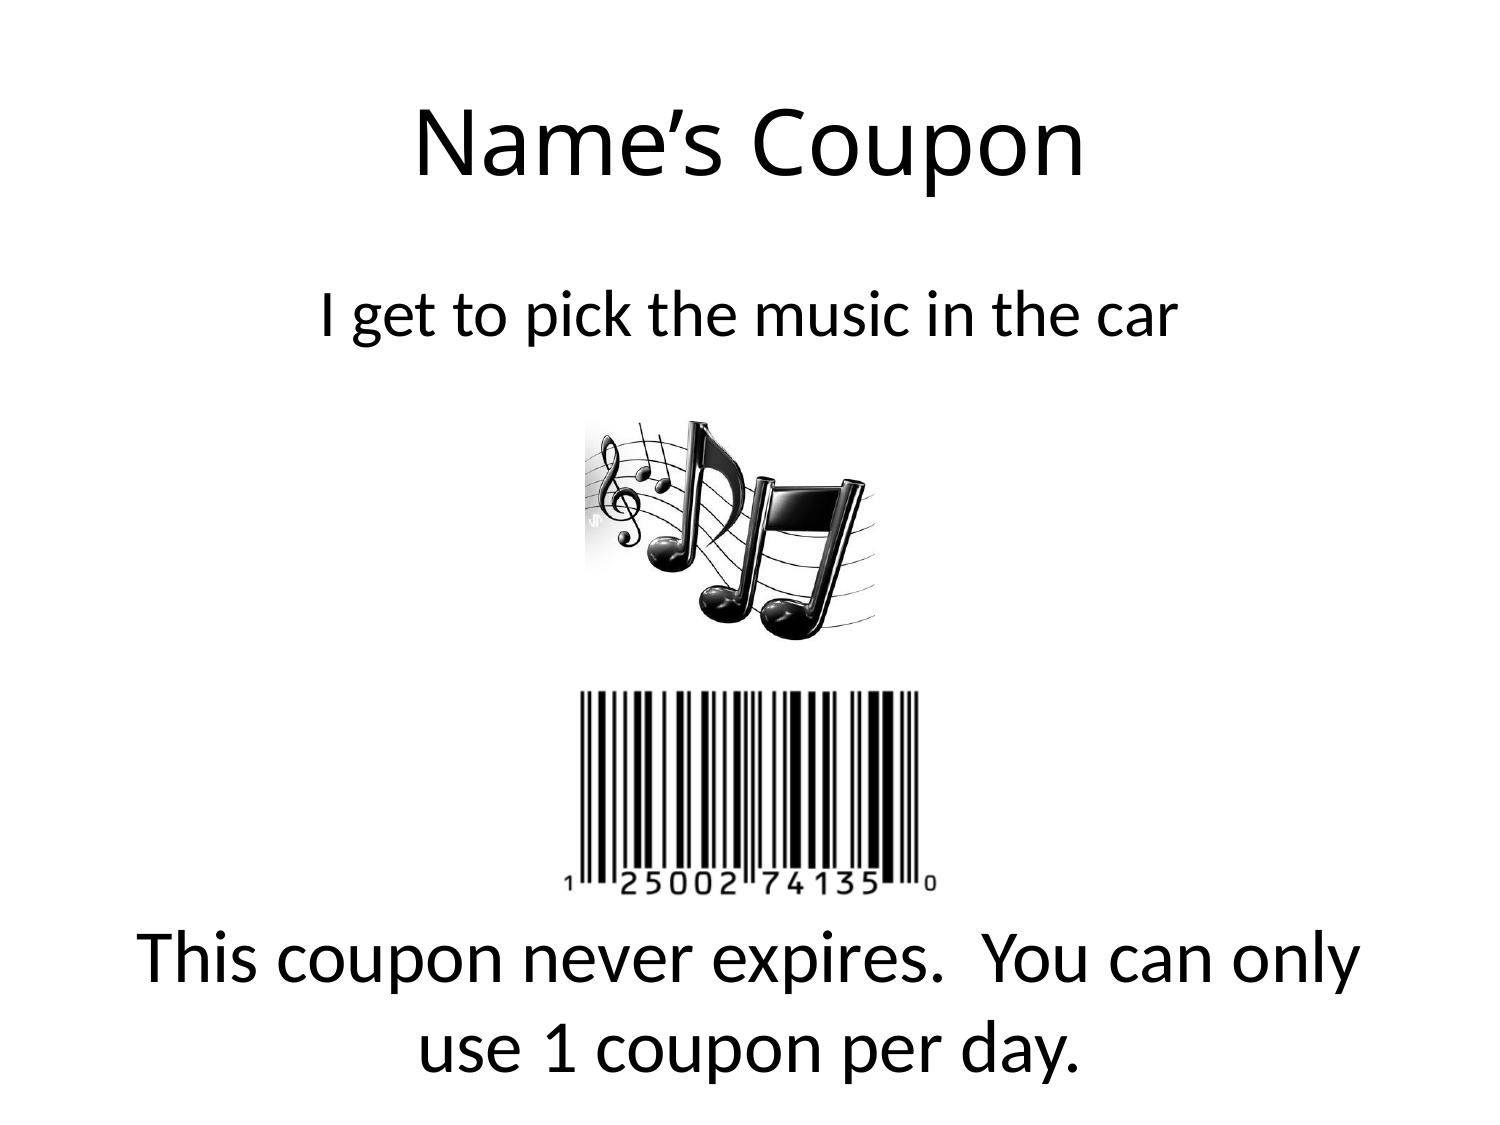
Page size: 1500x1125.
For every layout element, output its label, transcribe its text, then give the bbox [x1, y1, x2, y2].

list I get to pick the music in the car [75, 262, 1425, 850]
picture [585, 374, 876, 665]
picture [559, 688, 941, 901]
text_box This coupon never expires. You can only use 1 coupon per day. [74, 899, 1425, 1095]
title Name’s Coupon [75, 45, 1425, 233]
